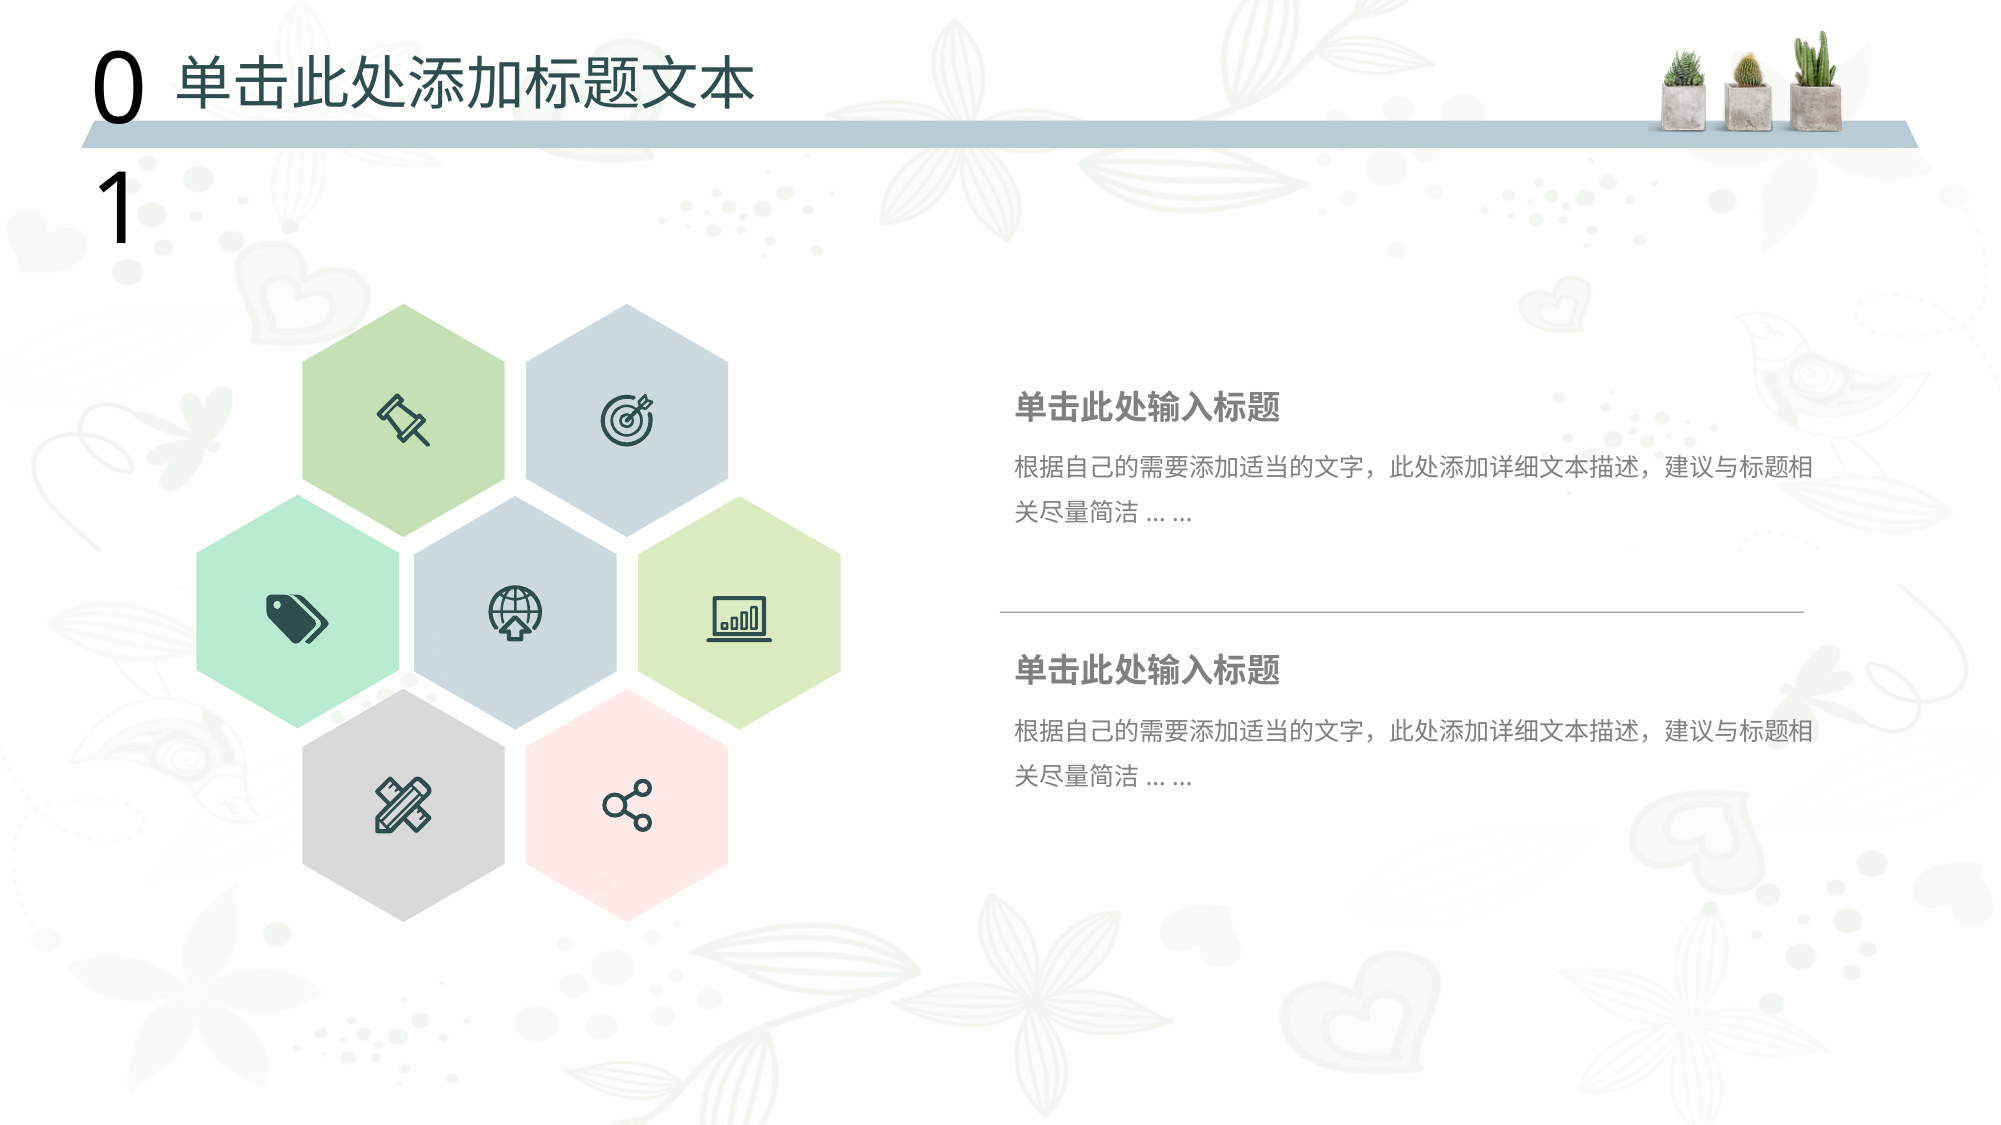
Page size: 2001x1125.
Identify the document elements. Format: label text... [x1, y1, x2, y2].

text_box 单击此处输入标题 [999, 378, 1331, 429]
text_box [414, 496, 617, 730]
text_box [638, 496, 841, 730]
text_box 01 [75, 16, 202, 271]
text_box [302, 303, 505, 538]
text_box 单击此处添加标题文本 [202, 38, 773, 124]
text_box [526, 688, 728, 923]
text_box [526, 303, 728, 538]
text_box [196, 494, 399, 729]
text_box 根据自己的需要添加适当的文字，此处添加详细文本描述，建议与标题相关尽量简洁... ... [999, 429, 1838, 534]
picture [1648, 30, 1843, 133]
text_box 单击此处输入标题 [999, 642, 1331, 692]
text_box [302, 688, 505, 923]
text_box 根据自己的需要添加适当的文字，此处添加详细文本描述，建议与标题相关尽量简洁... ... [999, 692, 1838, 798]
